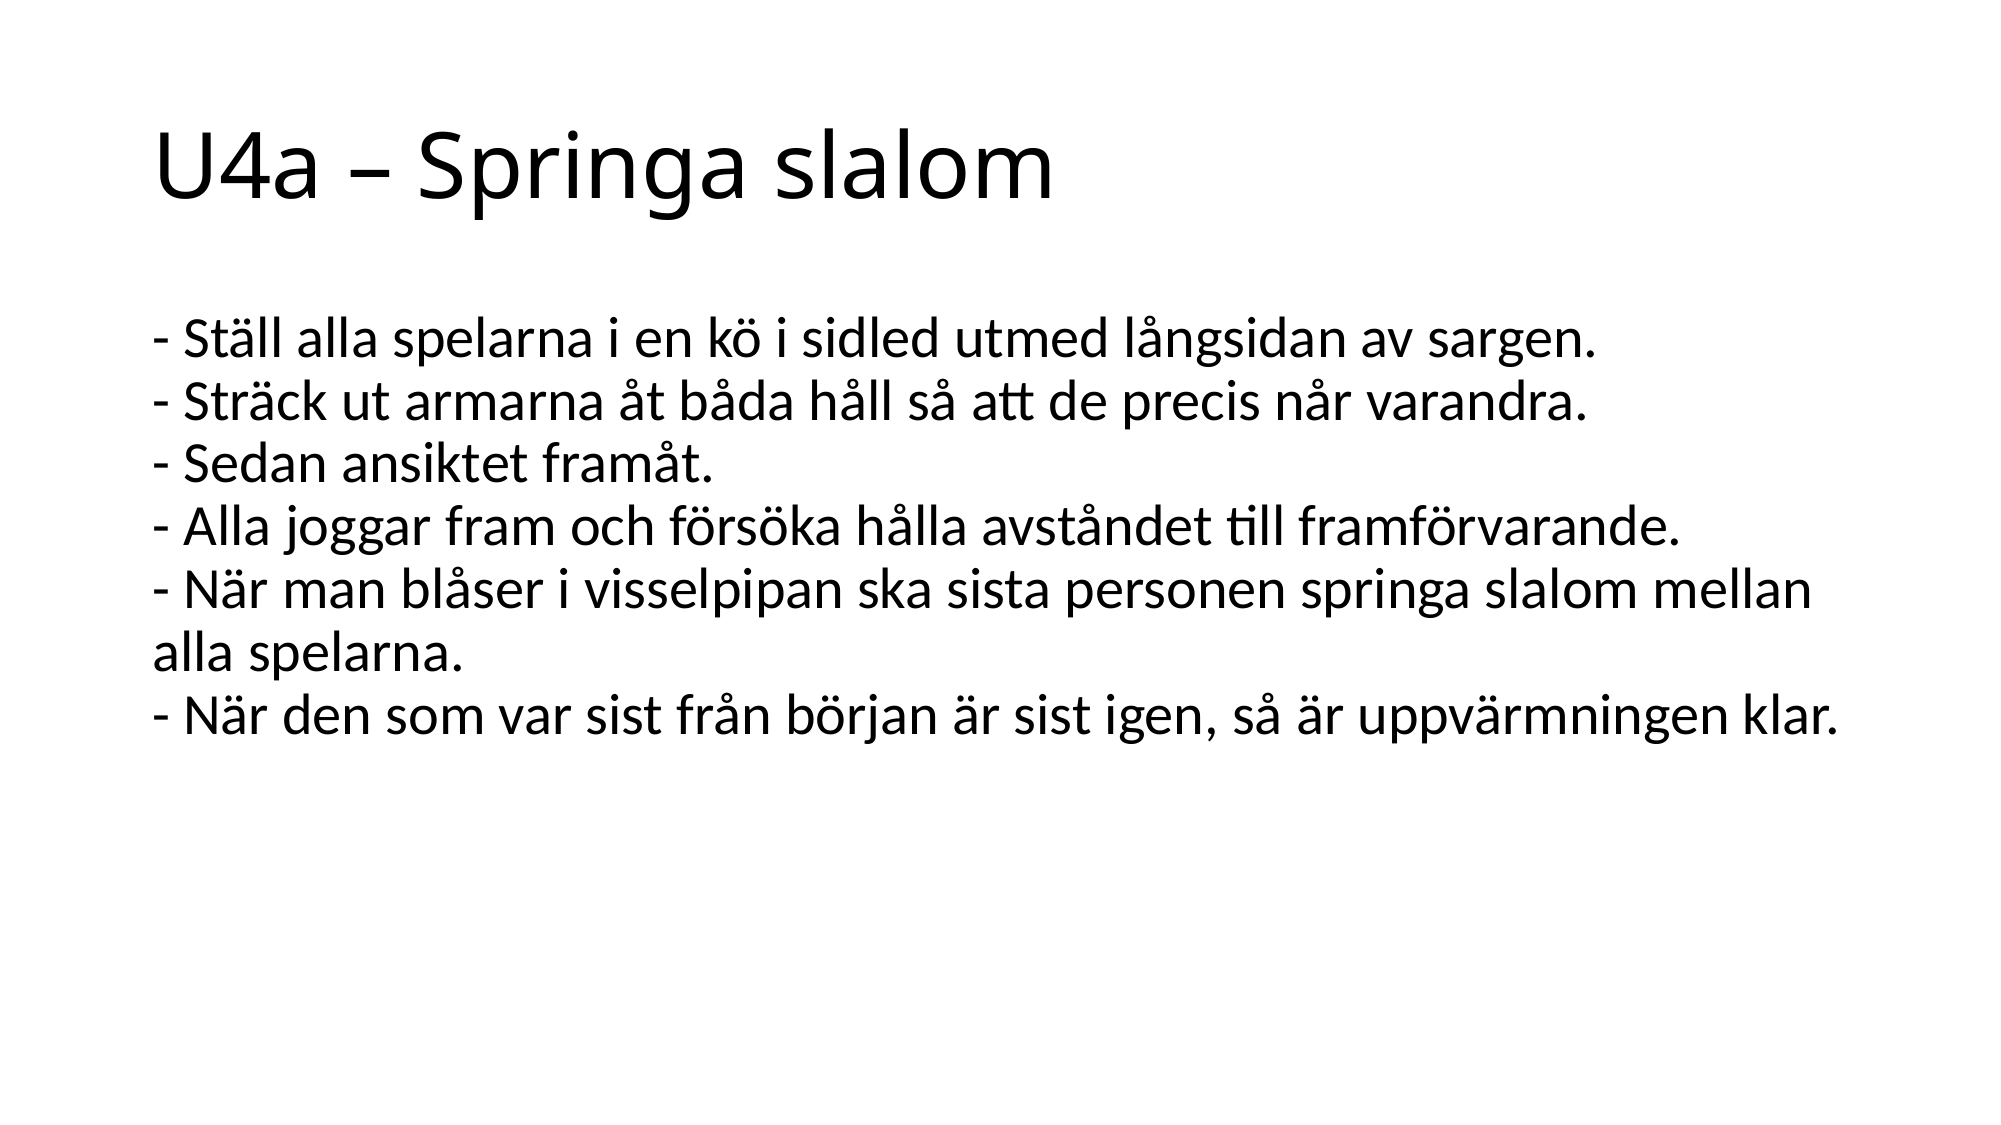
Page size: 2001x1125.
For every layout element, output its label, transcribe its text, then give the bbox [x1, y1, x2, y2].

list - Ställ alla spelarna i en kö i sidled utmed långsidan av sargen. - Sträck ut armarna åt båda håll så att de precis når varandra. - Sedan ansiktet framåt. - Alla joggar fram och försöka hålla avståndet till framförvarande. - När man blåser i visselpipan ska sista personen springa slalom mellan alla spelarna. - När den som var sist från början är sist igen, så är uppvärmningen klar. [137, 299, 1863, 1014]
title U4a – Springa slalom [137, 59, 1863, 278]
